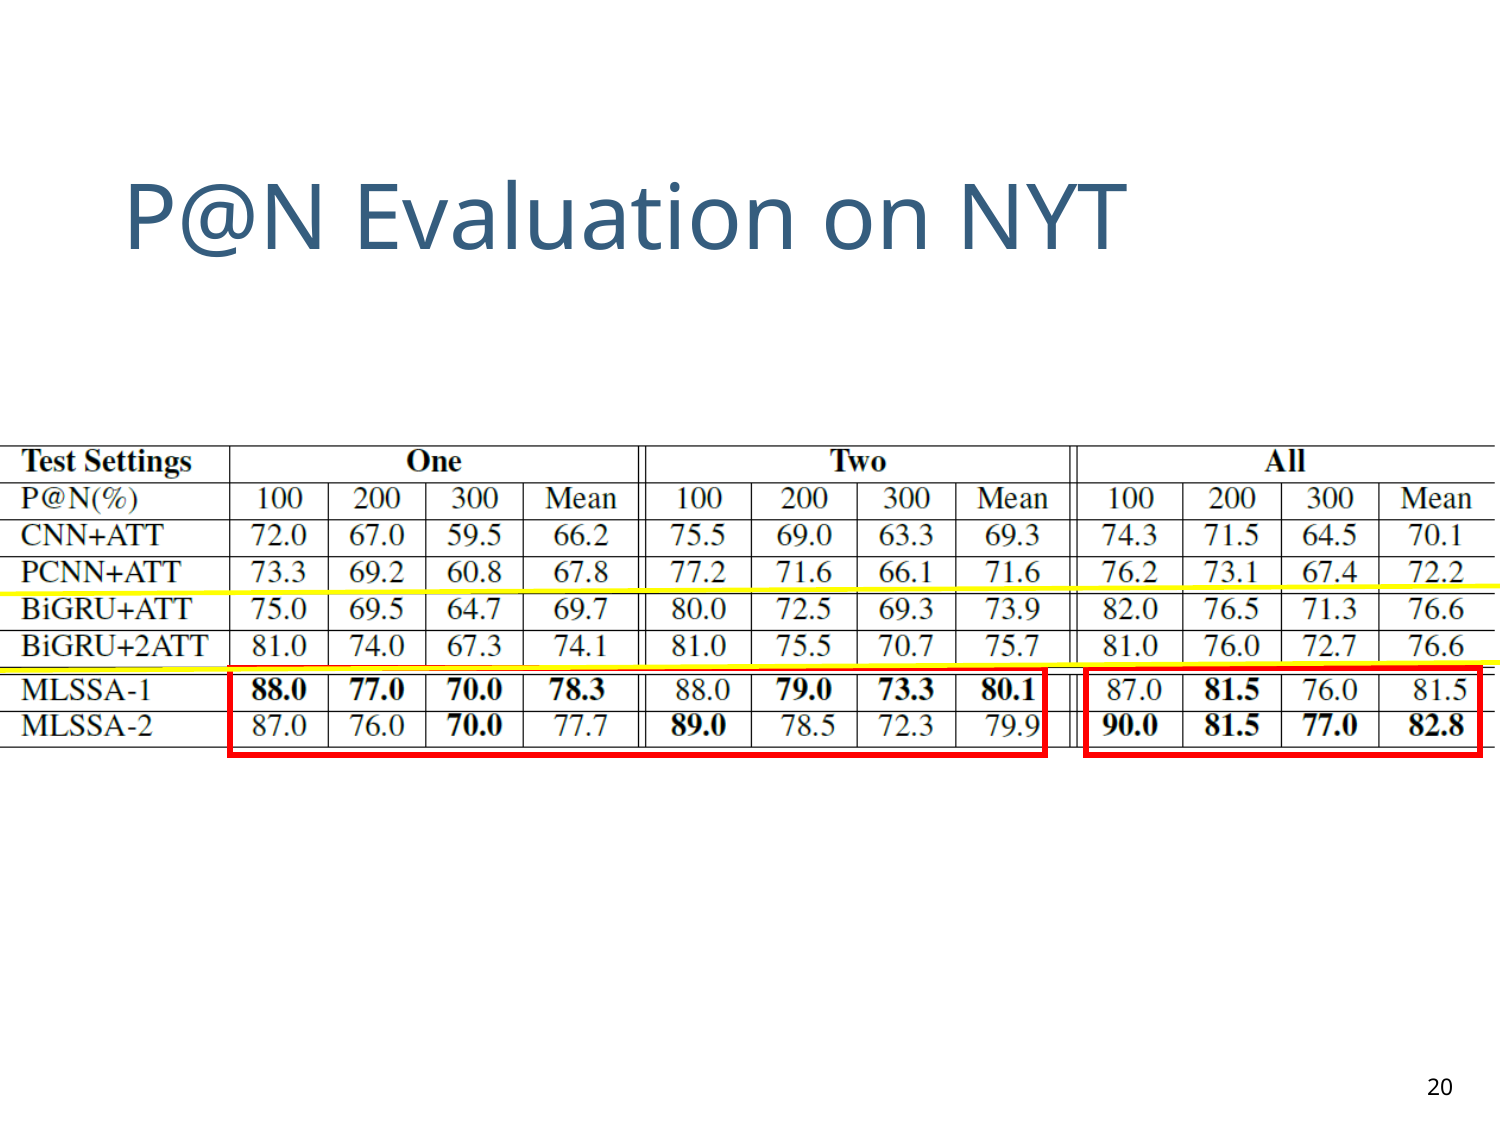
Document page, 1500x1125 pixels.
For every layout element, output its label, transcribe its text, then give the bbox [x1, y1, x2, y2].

picture [0, 424, 1500, 585]
picture [0, 671, 1500, 756]
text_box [0, 662, 1500, 671]
slide_number 20 [1353, 1069, 1469, 1107]
title P@N Evaluation on NYT [107, 101, 1309, 277]
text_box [0, 585, 1500, 594]
picture [0, 594, 1500, 662]
